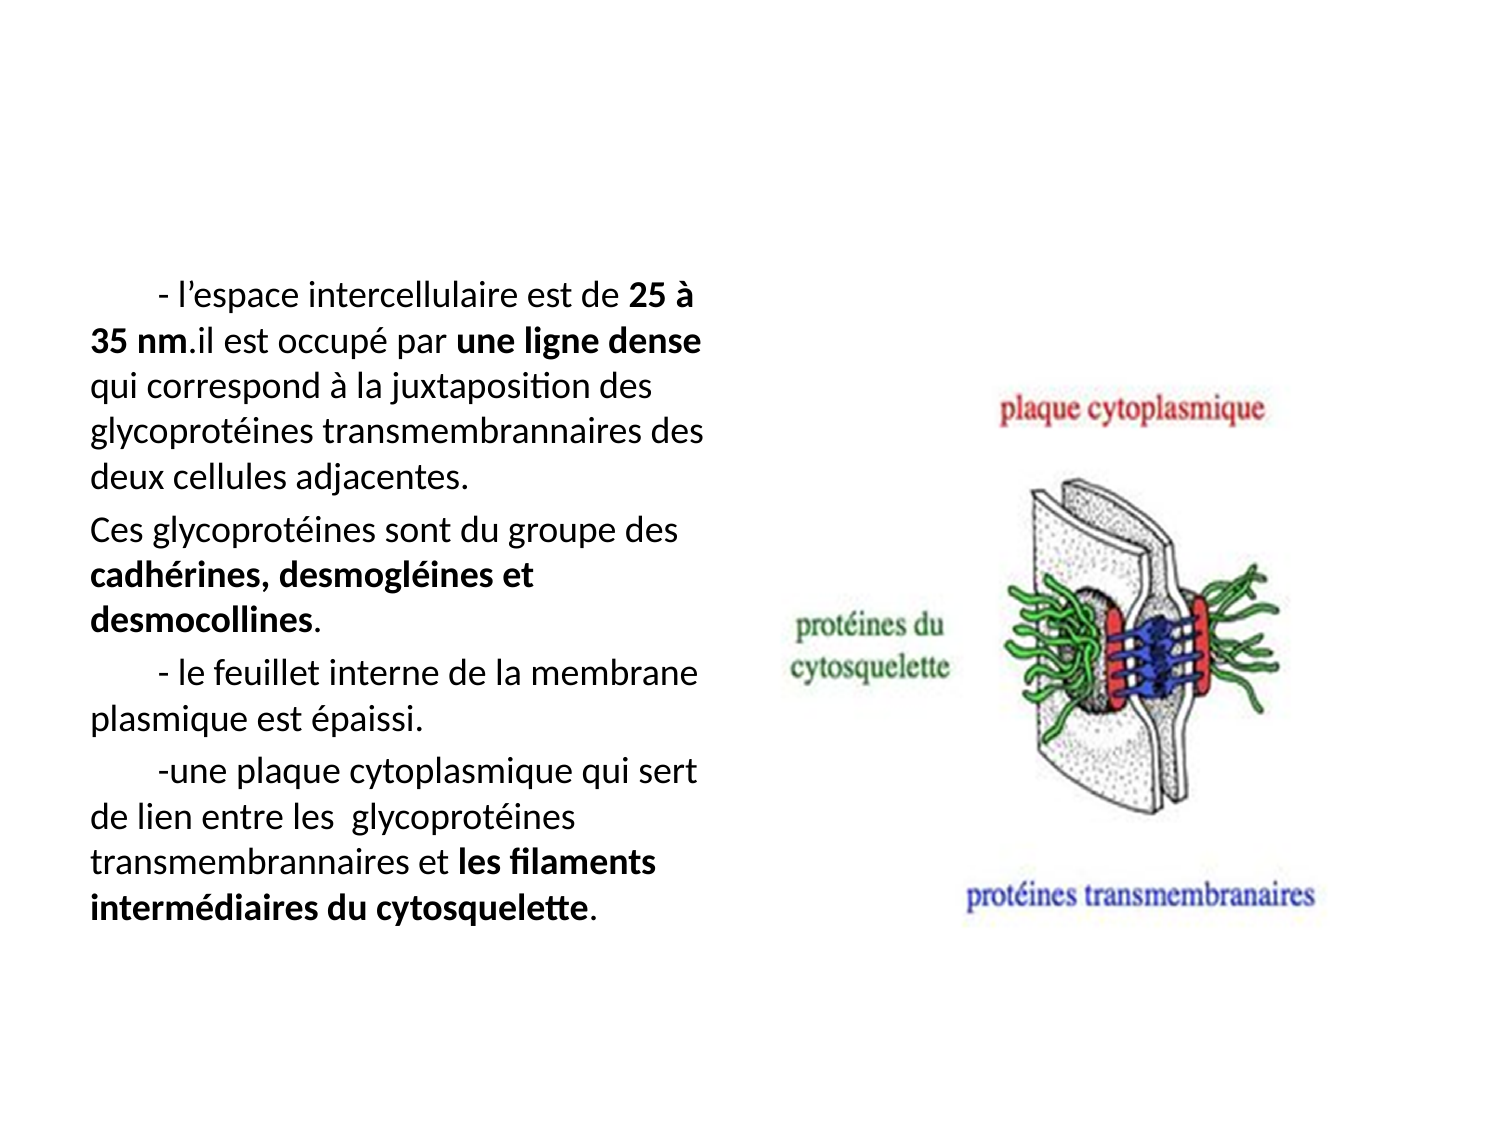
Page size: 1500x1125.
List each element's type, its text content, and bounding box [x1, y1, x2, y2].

list - l’espace intercellulaire est de 25 à 35 nm.il est occupé par une ligne dense qui correspond à la juxtaposition des glycoprotéines transmembrannaires des deux cellules adjacentes. Ces glycoprotéines sont du groupe des cadhérines, desmogléines et desmocollines. - le feuillet interne de la membrane plasmique est épaissi. -une plaque cytoplasmique qui sert de lien entre les glycoprotéines transmembrannaires et les filaments intermédiaires du cytosquelette. [75, 262, 738, 1005]
picture [766, 364, 1399, 999]
